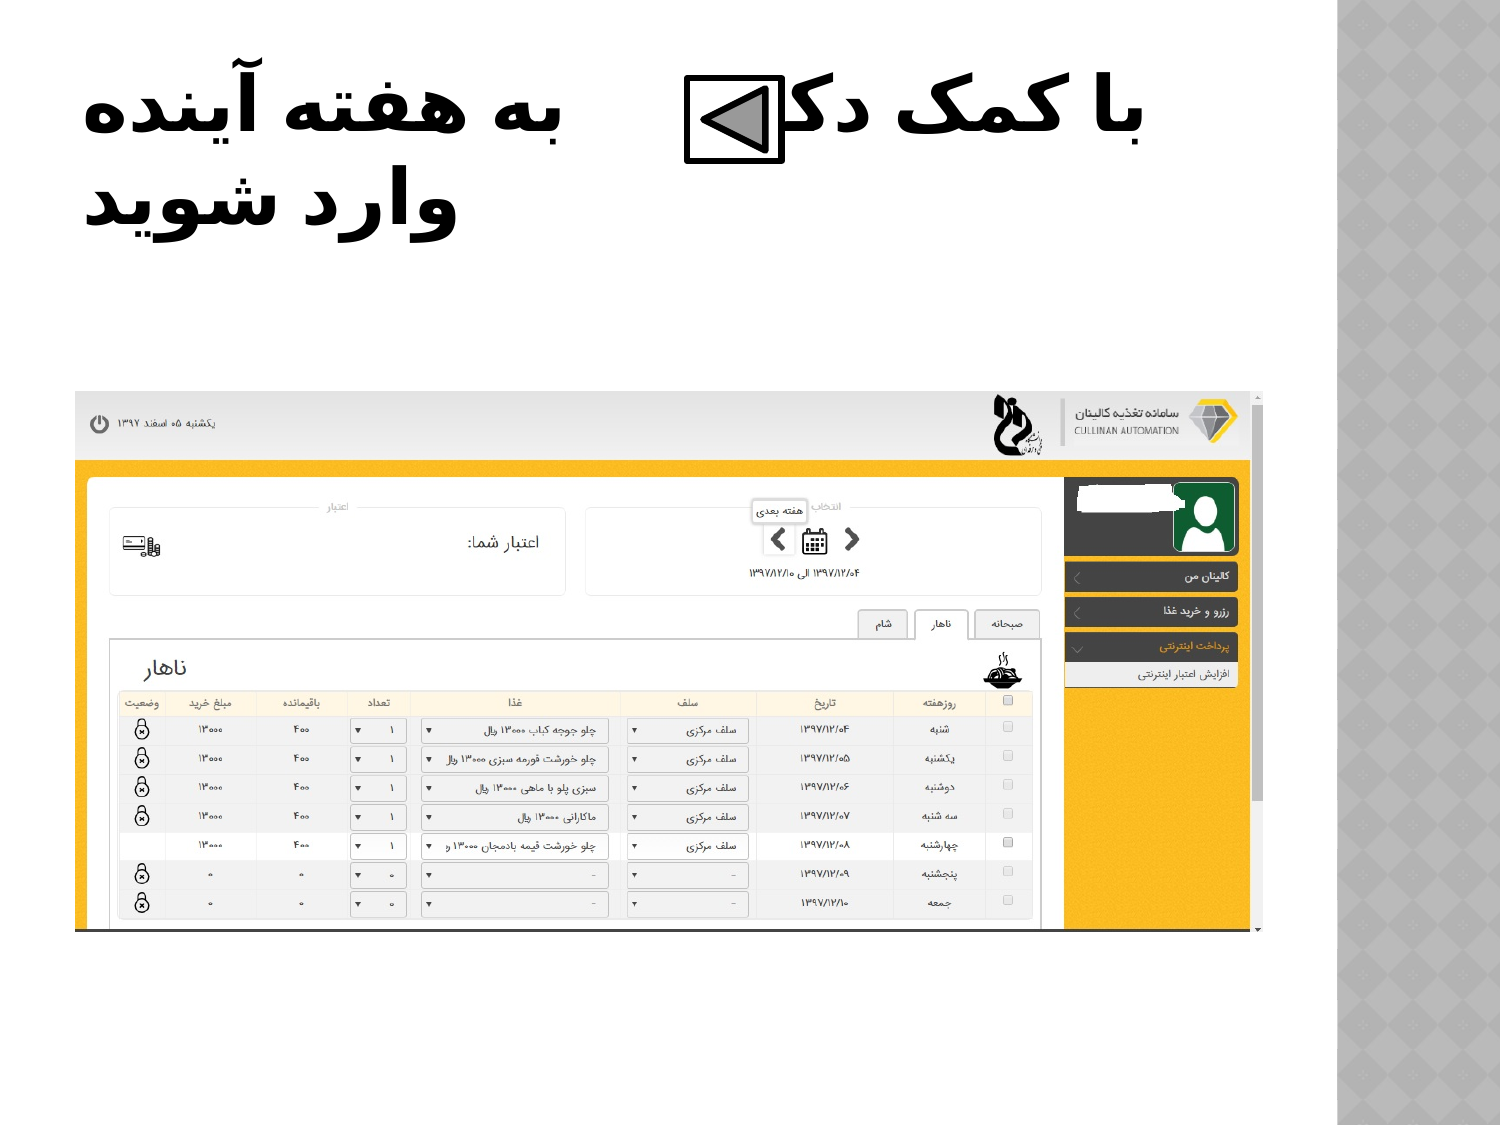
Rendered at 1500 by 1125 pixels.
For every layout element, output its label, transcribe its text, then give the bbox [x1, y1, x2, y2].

text_box [684, 75, 785, 164]
title با کمک دکمه به هفته آینده وارد شوید [75, 52, 1263, 240]
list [74, 391, 1263, 932]
